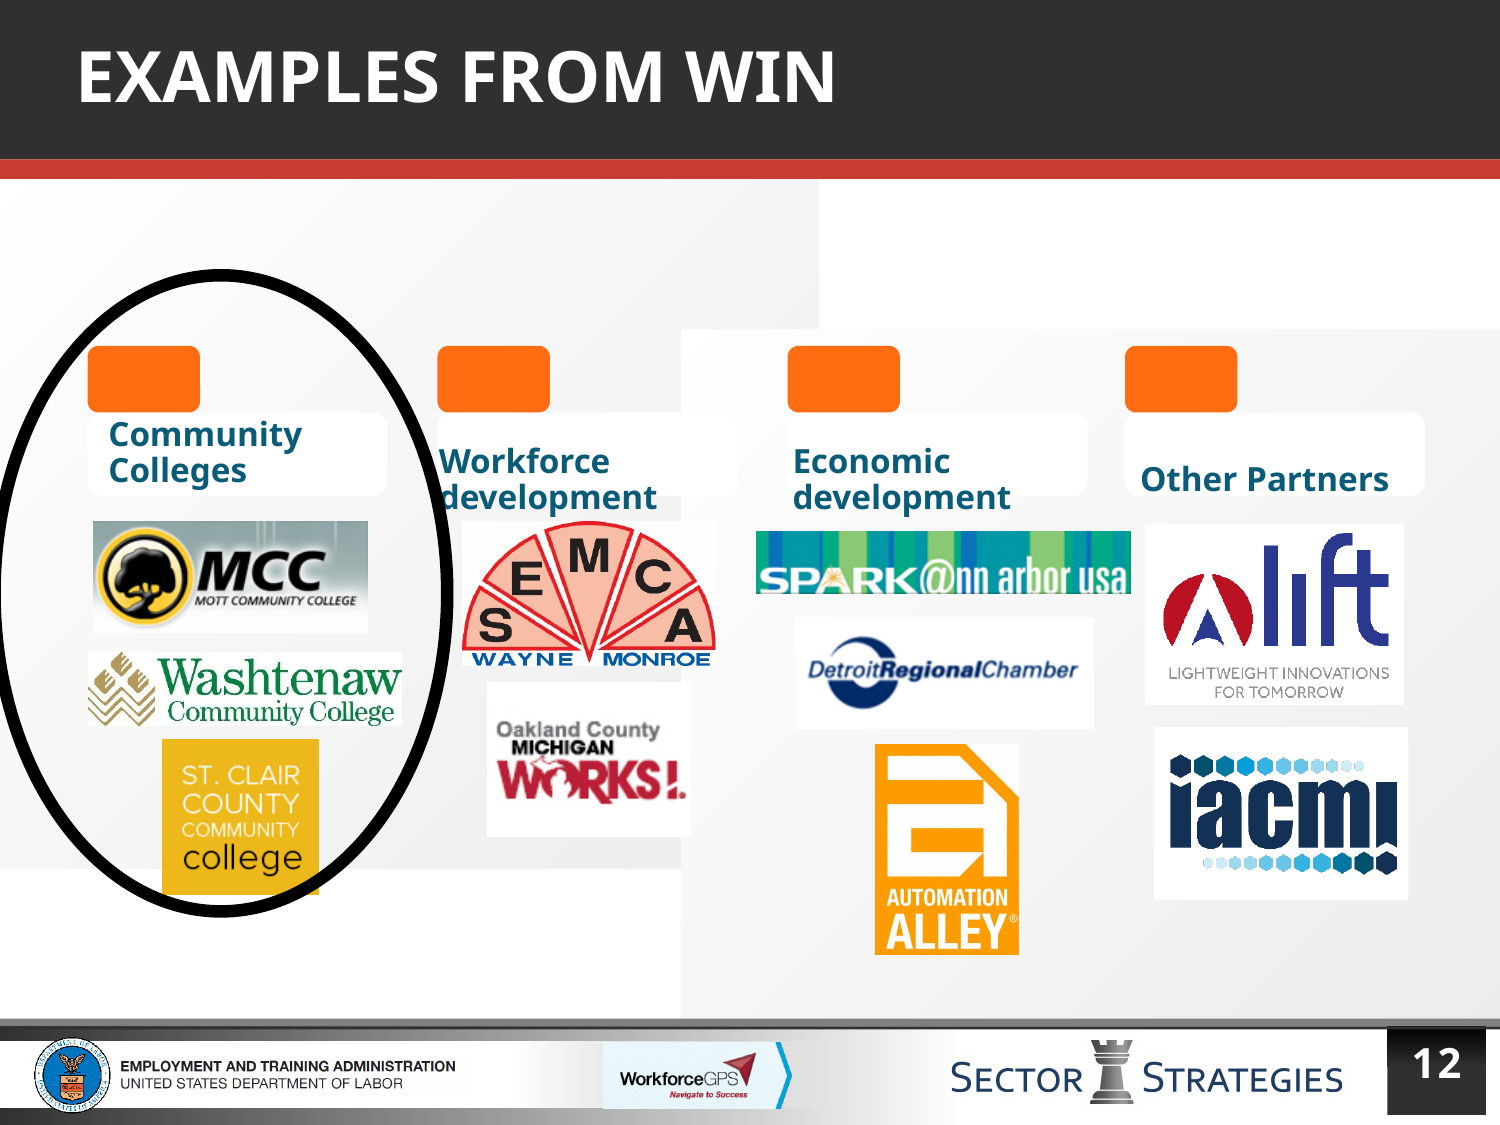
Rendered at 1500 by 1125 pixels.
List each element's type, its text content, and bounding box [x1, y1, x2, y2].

picture [603, 1042, 786, 1109]
picture [782, 1080, 792, 1109]
picture [1162, 744, 1404, 883]
picture [487, 682, 691, 837]
title Examples from WIN [60, 0, 1500, 160]
picture [803, 617, 1095, 726]
list Economic development [777, 449, 1087, 513]
picture [756, 531, 1131, 594]
text_box [0, 274, 449, 913]
list Workforce development [425, 449, 756, 513]
picture [162, 739, 319, 895]
picture [88, 652, 402, 726]
picture [113, 1054, 468, 1097]
picture [1145, 524, 1404, 705]
picture [782, 1042, 792, 1072]
picture [874, 744, 1019, 955]
picture [93, 521, 368, 633]
list Other Partners [1125, 449, 1424, 513]
picture [33, 1036, 111, 1114]
text_box [1153, 726, 1409, 901]
picture [462, 521, 716, 666]
picture [944, 1034, 1350, 1110]
text_box [794, 616, 1095, 730]
